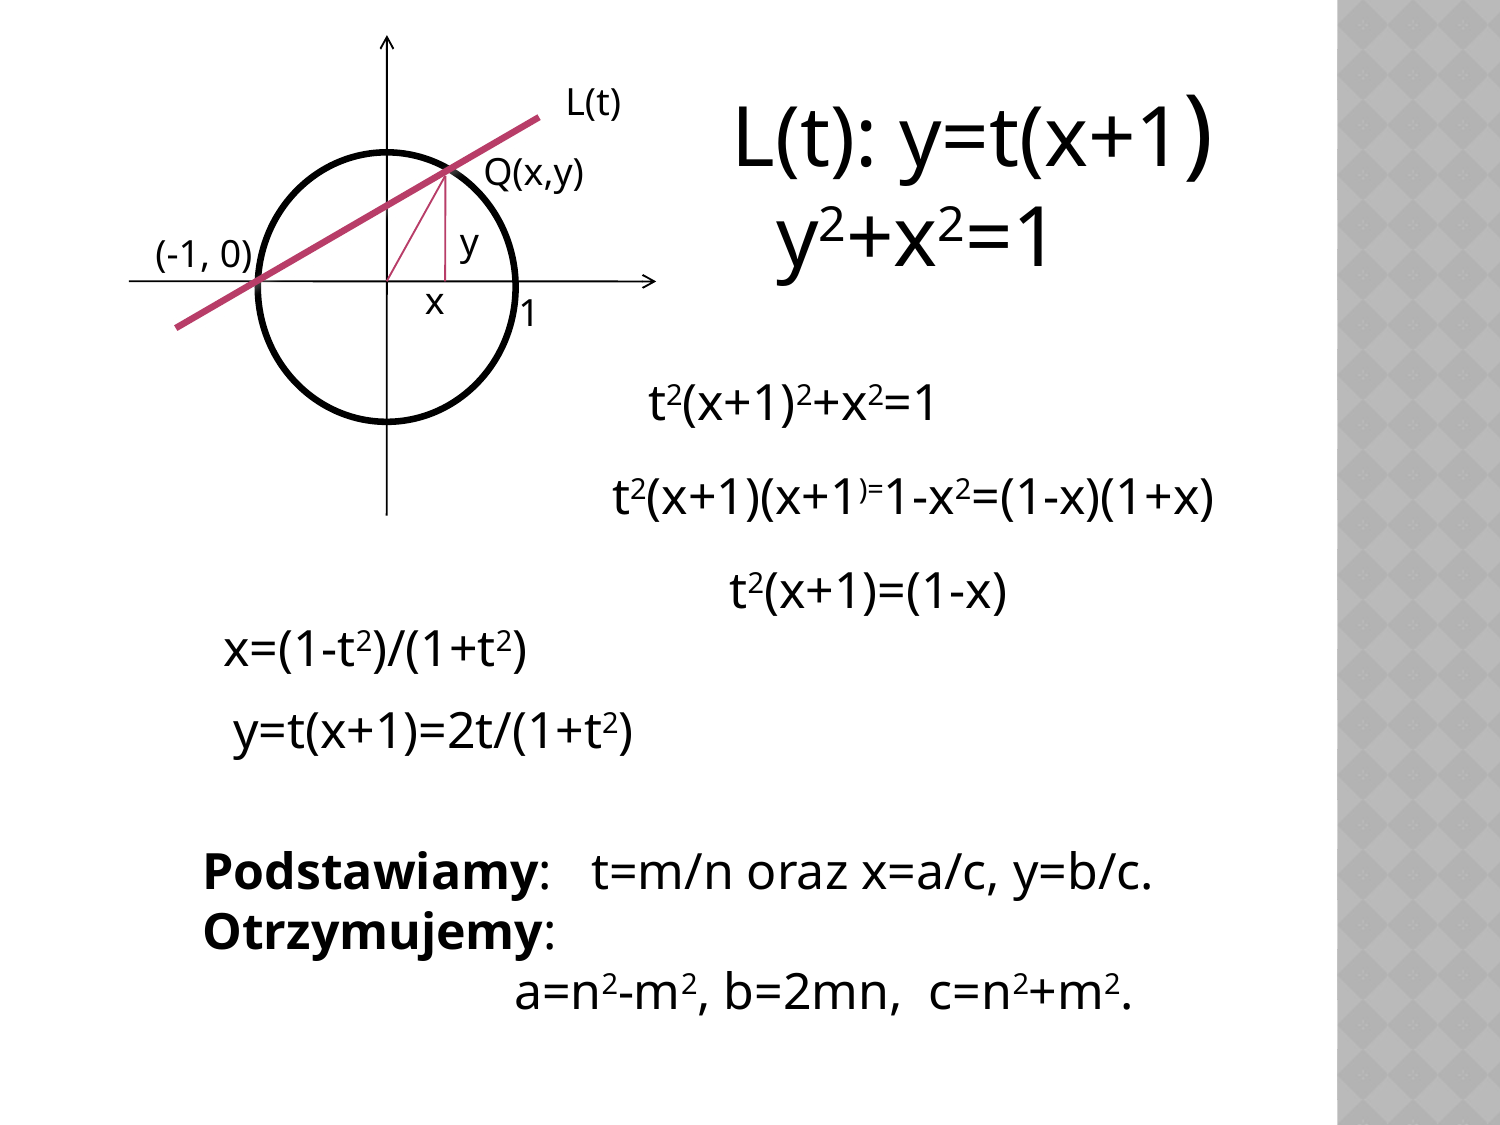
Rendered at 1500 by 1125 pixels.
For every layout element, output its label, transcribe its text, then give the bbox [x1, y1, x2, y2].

text_box 1 [503, 292, 555, 341]
text_box y2+x2=1 [761, 175, 1243, 291]
text_box t2(x+1)(x+1)=1-x2=(1-x)(1+x) [597, 456, 1301, 532]
text_box t2(x+1)=(1-x) [714, 550, 1372, 626]
text_box Q(x,y) [545, 140, 621, 201]
text_box x=(1-t2)/(1+t2) [58, 609, 567, 685]
text_box Podstawiamy: t=m/n oraz x=a/c, y=b/c. Otrzymujemy: a=n2-m2, b=2mn, c=n2+m2. [187, 831, 1301, 1027]
text_box [388, 339, 509, 426]
text_box [264, 339, 385, 426]
text_box L(t): y=t(x+1) [630, 55, 1316, 197]
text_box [175, 116, 540, 329]
text_box y=t(x+1)=2t/(1+t2) [218, 691, 649, 767]
text_box L(t) [550, 70, 668, 130]
text_box (-1, 0) [140, 222, 169, 278]
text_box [362, 198, 470, 259]
text_box t2(x+1)2+x2=1 [633, 363, 956, 438]
